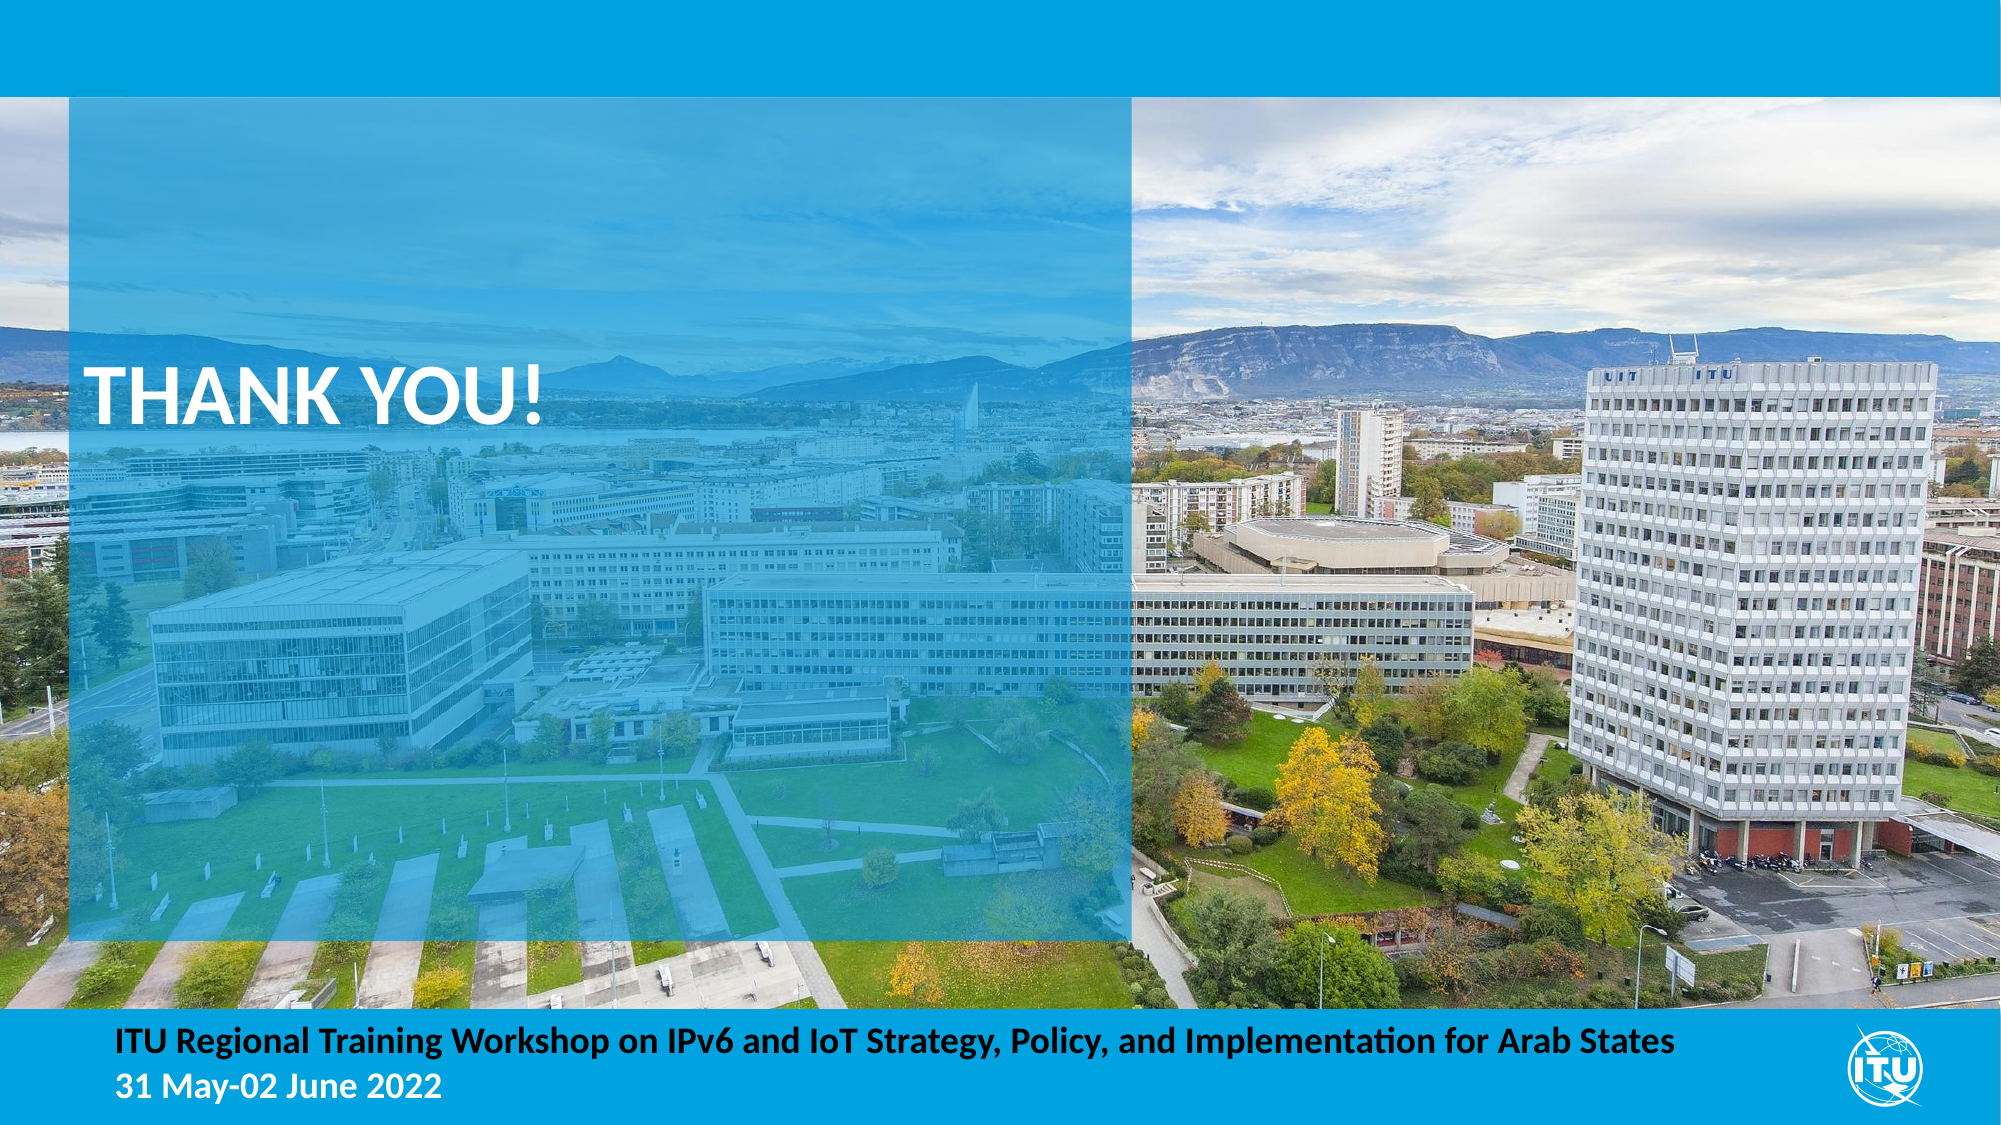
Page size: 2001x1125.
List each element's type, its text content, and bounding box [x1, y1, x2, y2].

picture [1911, 1058, 1915, 1079]
picture [0, 98, 2001, 1008]
picture [1911, 1043, 1922, 1094]
text_box ITU Regional Training Workshop on IPv6 and IoT Strategy, Policy, and Implementation for Arab States 31 May-02 June 2022 [99, 1021, 1911, 1114]
